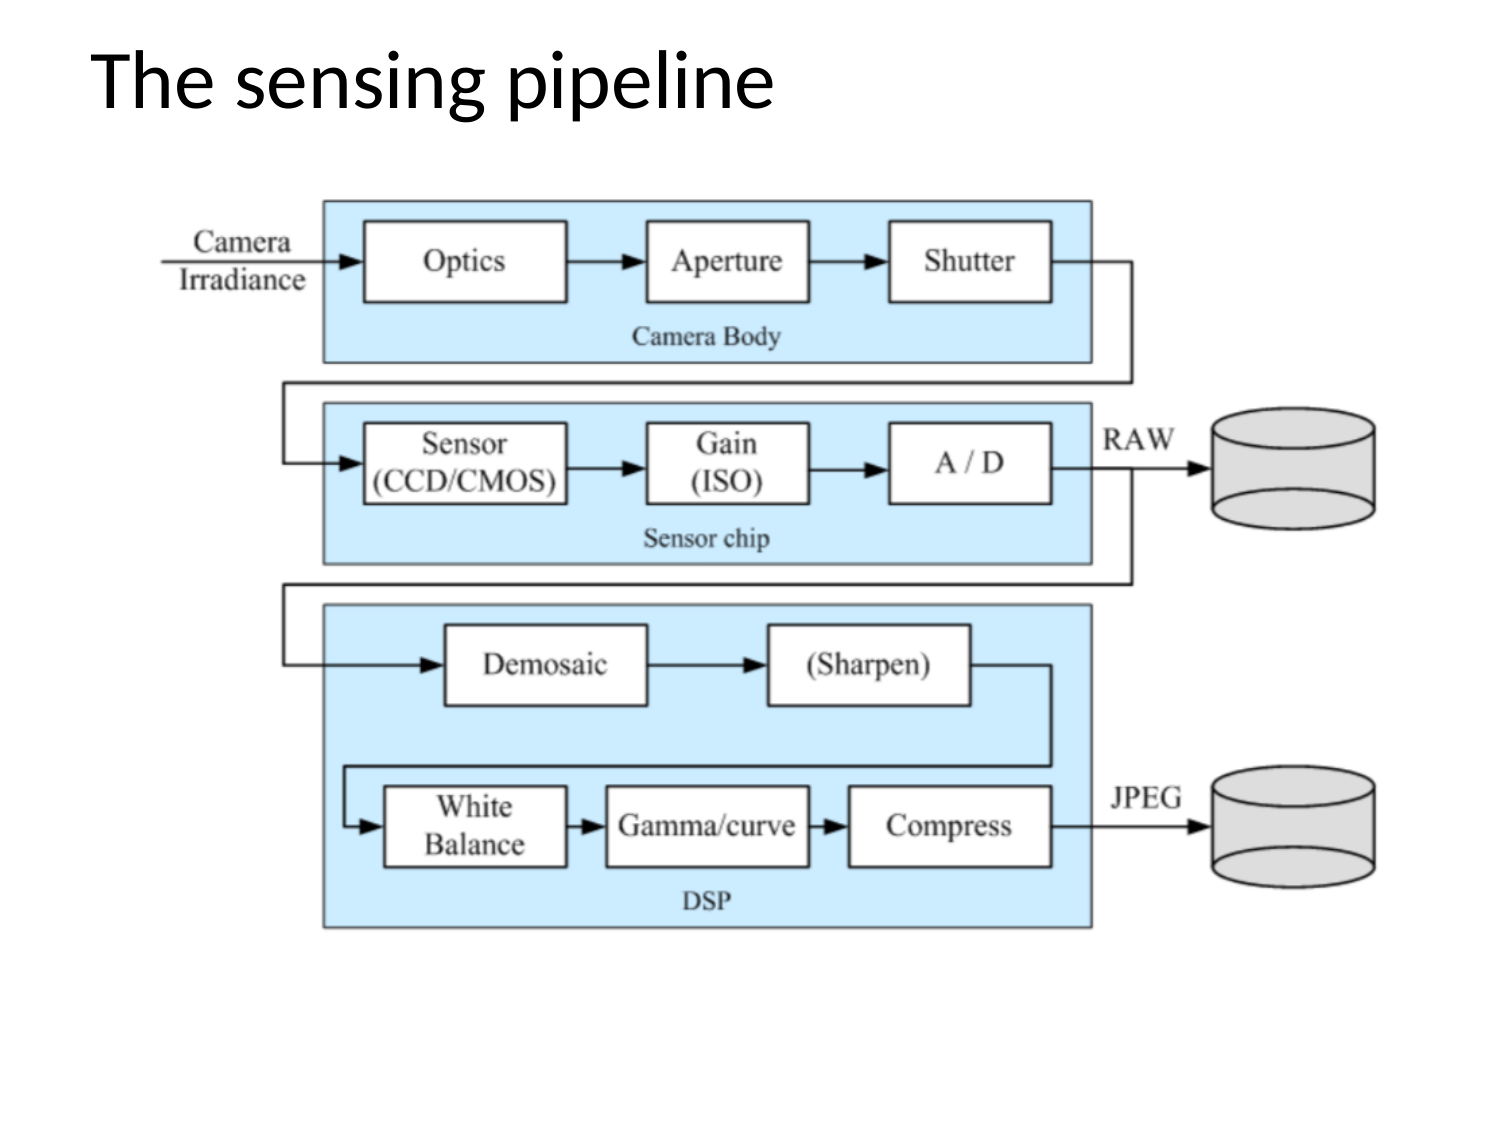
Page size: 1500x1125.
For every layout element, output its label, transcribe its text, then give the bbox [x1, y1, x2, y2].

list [99, 174, 1457, 951]
title The sensing pipeline [74, 0, 1426, 151]
